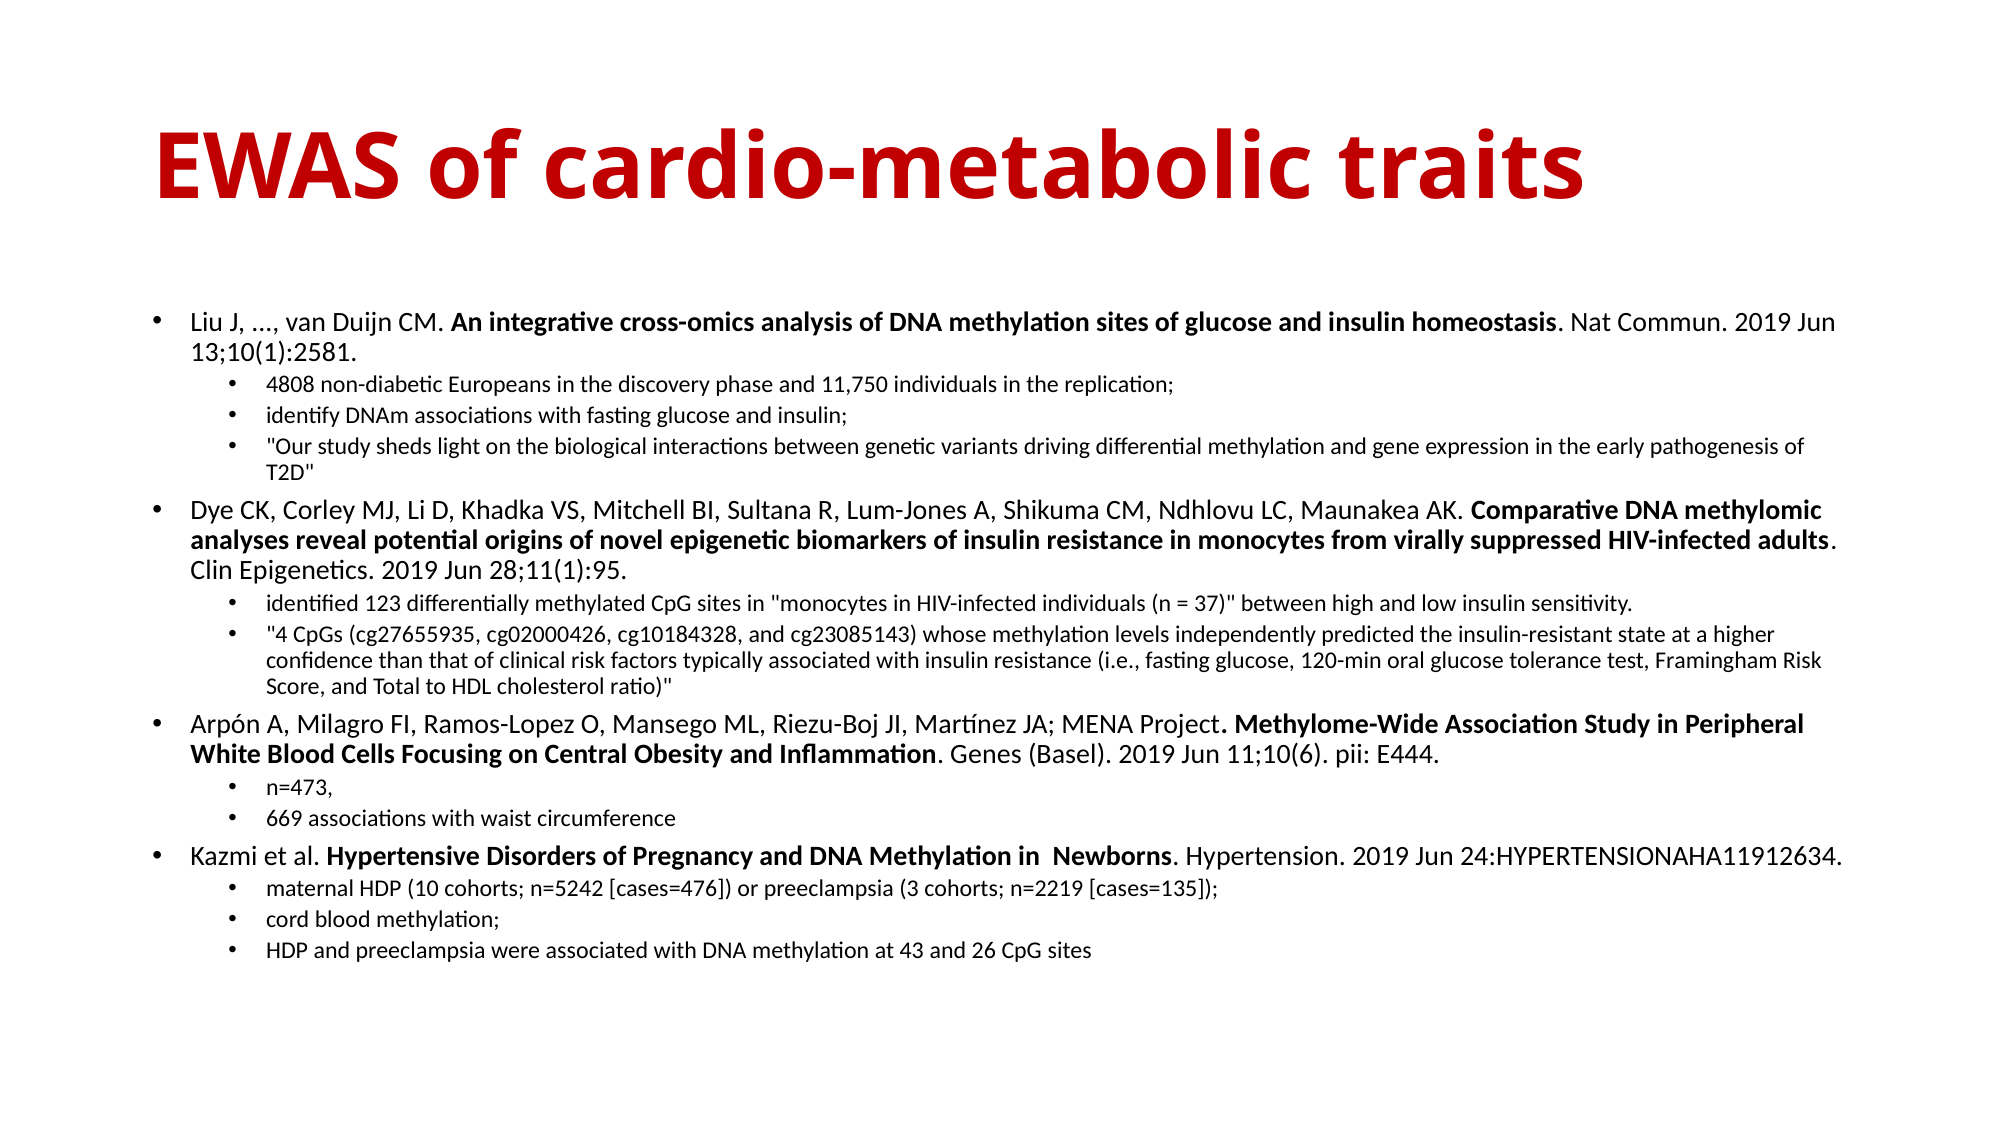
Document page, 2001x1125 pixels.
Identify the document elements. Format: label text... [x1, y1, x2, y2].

title EWAS of cardio-metabolic traits [137, 59, 1863, 278]
list Liu J, ..., van Duijn CM. An integrative cross-omics analysis of DNA methylation sites of glucose and insulin homeostasis. Nat Commun. 2019 Jun 13;10(1):2581. 4808 non-diabetic Europeans in the discovery phase and 11,750 individuals in the replication; identify DNAm associations with fasting glucose and insulin; "Our study sheds light on the biological interactions between genetic variants driving differential methylation and gene expression in the early pathogenesis of T2D" Dye CK, Corley MJ, Li D, Khadka VS, Mitchell BI, Sultana R, Lum-Jones A, Shikuma CM, Ndhlovu LC, Maunakea AK. Comparative DNA methylomic analyses reveal potential origins of novel epigenetic biomarkers of insulin resistance in monocytes from virally suppressed HIV-infected adults. Clin Epigenetics. 2019 Jun 28;11(1):95. identified 123 differentially methylated CpG sites in "monocytes in HIV-infected individuals (n = 37)" between high and low insulin sensitivity. "4 CpGs (cg27655935, cg02000426, cg10184328, and cg23085143) whose methylation levels independently predicted the insulin-resistant state at a higher confidence than that of clinical risk factors typically associated with insulin resistance (i.e., fasting glucose, 120-min oral glucose tolerance test, Framingham Risk Score, and Total to HDL cholesterol ratio)" Arpón A, Milagro FI, Ramos-Lopez O, Mansego ML, Riezu-Boj JI, Martínez JA; MENA Project. Methylome-Wide Association Study in Peripheral White Blood Cells Focusing on Central Obesity and Inflammation. Genes (Basel). 2019 Jun 11;10(6). pii: E444. n=473, 669 associations with waist circumference Kazmi et al. Hypertensive Disorders of Pregnancy and DNA Methylation in Newborns. Hypertension. 2019 Jun 24:HYPERTENSIONAHA11912634. maternal HDP (10 cohorts; n=5242 [cases=476]) or preeclampsia (3 cohorts; n=2219 [cases=135]); cord blood methylation; HDP and preeclampsia were associated with DNA methylation at 43 and 26 CpG sites [137, 299, 1863, 1014]
